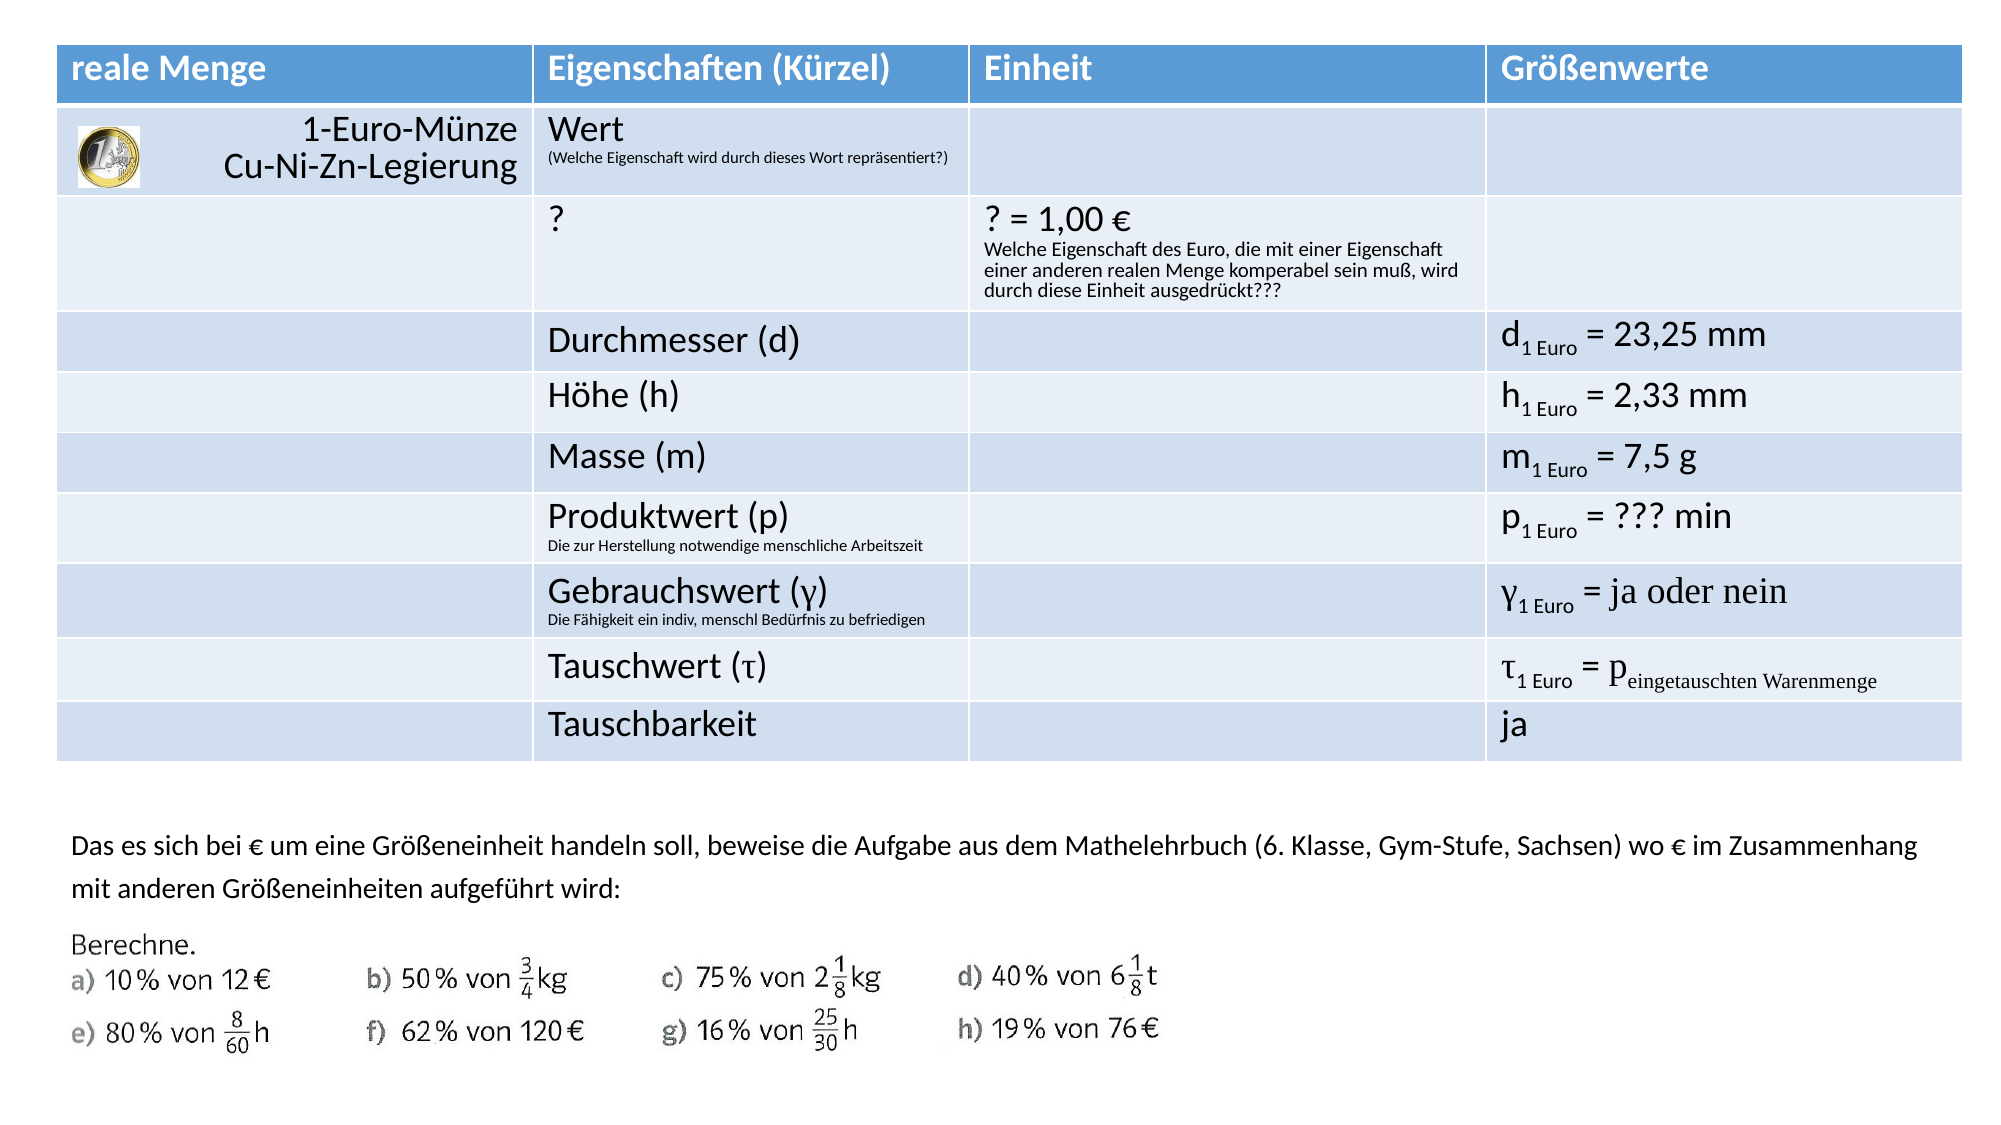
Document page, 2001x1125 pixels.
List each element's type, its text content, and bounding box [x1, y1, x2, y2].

table_cell h1 Euro = 2,33 mm [1487, 373, 1962, 432]
table_cell [57, 494, 532, 562]
table_cell [57, 564, 532, 637]
table_cell τ1 Euro = peingetauschten Warenmenge [1487, 639, 1962, 700]
picture [37, 921, 1207, 1068]
table_cell d1 Euro = 23,25 mm [1487, 312, 1962, 371]
table_header Größenwerte [1487, 45, 1962, 103]
table_cell ? = 1,00 € Welche Eigenschaft des Euro, die mit einer Eigenschaft einer anderen realen Menge komperabel sein muß, wird durch diese Einheit ausgedrückt??? [970, 197, 1485, 310]
table_cell [970, 494, 1485, 562]
table_cell [970, 108, 1485, 195]
table_header Einheit [970, 45, 1485, 103]
table_cell γ1 Euro = ja oder nein [1487, 564, 1962, 637]
table_cell Durchmesser (d) [534, 312, 968, 371]
table_cell 1-Euro-Münze Cu-Ni-Zn-Legierung [57, 108, 532, 195]
table_header Eigenschaften (Kürzel) [534, 45, 968, 103]
table_cell [970, 373, 1485, 432]
table_cell Tauschbarkeit [534, 702, 968, 761]
table_cell Masse (m) [534, 433, 968, 492]
picture [78, 126, 140, 188]
table_cell p1 Euro = ??? min [1487, 494, 1962, 562]
table_cell Wert (Welche Eigenschaft wird durch dieses Wort repräsentiert?) [534, 108, 968, 195]
table_cell [970, 564, 1485, 637]
table_cell [57, 433, 532, 492]
table_cell [57, 639, 532, 700]
table_cell Höhe (h) [534, 373, 968, 432]
table_cell [970, 639, 1485, 700]
table_cell ja [1487, 702, 1962, 761]
table_cell ? [534, 197, 968, 310]
table_cell [57, 373, 532, 432]
table_header reale Menge [57, 45, 532, 103]
table_cell [970, 312, 1485, 371]
table_cell [970, 433, 1485, 492]
table_cell [1487, 197, 1962, 310]
table_cell Tauschwert (τ) [534, 639, 968, 700]
table_cell [57, 312, 532, 371]
table_cell [1487, 108, 1962, 195]
table_cell Produktwert (p) Die zur Herstellung notwendige menschliche Arbeitszeit [534, 494, 968, 562]
text_box Das es sich bei € um eine Größeneinheit handeln soll, beweise die Aufgabe aus dem Mathelehrbuch (6. Klasse, Gym-Stufe, Sachsen) wo € im Zusammenhang mit anderen Größeneinheiten aufgeführt wird: [56, 819, 1963, 914]
table_cell [57, 702, 532, 761]
table_cell m1 Euro = 7,5 g [1487, 433, 1962, 492]
table_cell Gebrauchswert (γ) Die Fähigkeit ein indiv, menschl Bedürfnis zu befriedigen [534, 564, 968, 637]
table_cell [970, 702, 1485, 761]
table_cell [57, 197, 532, 310]
